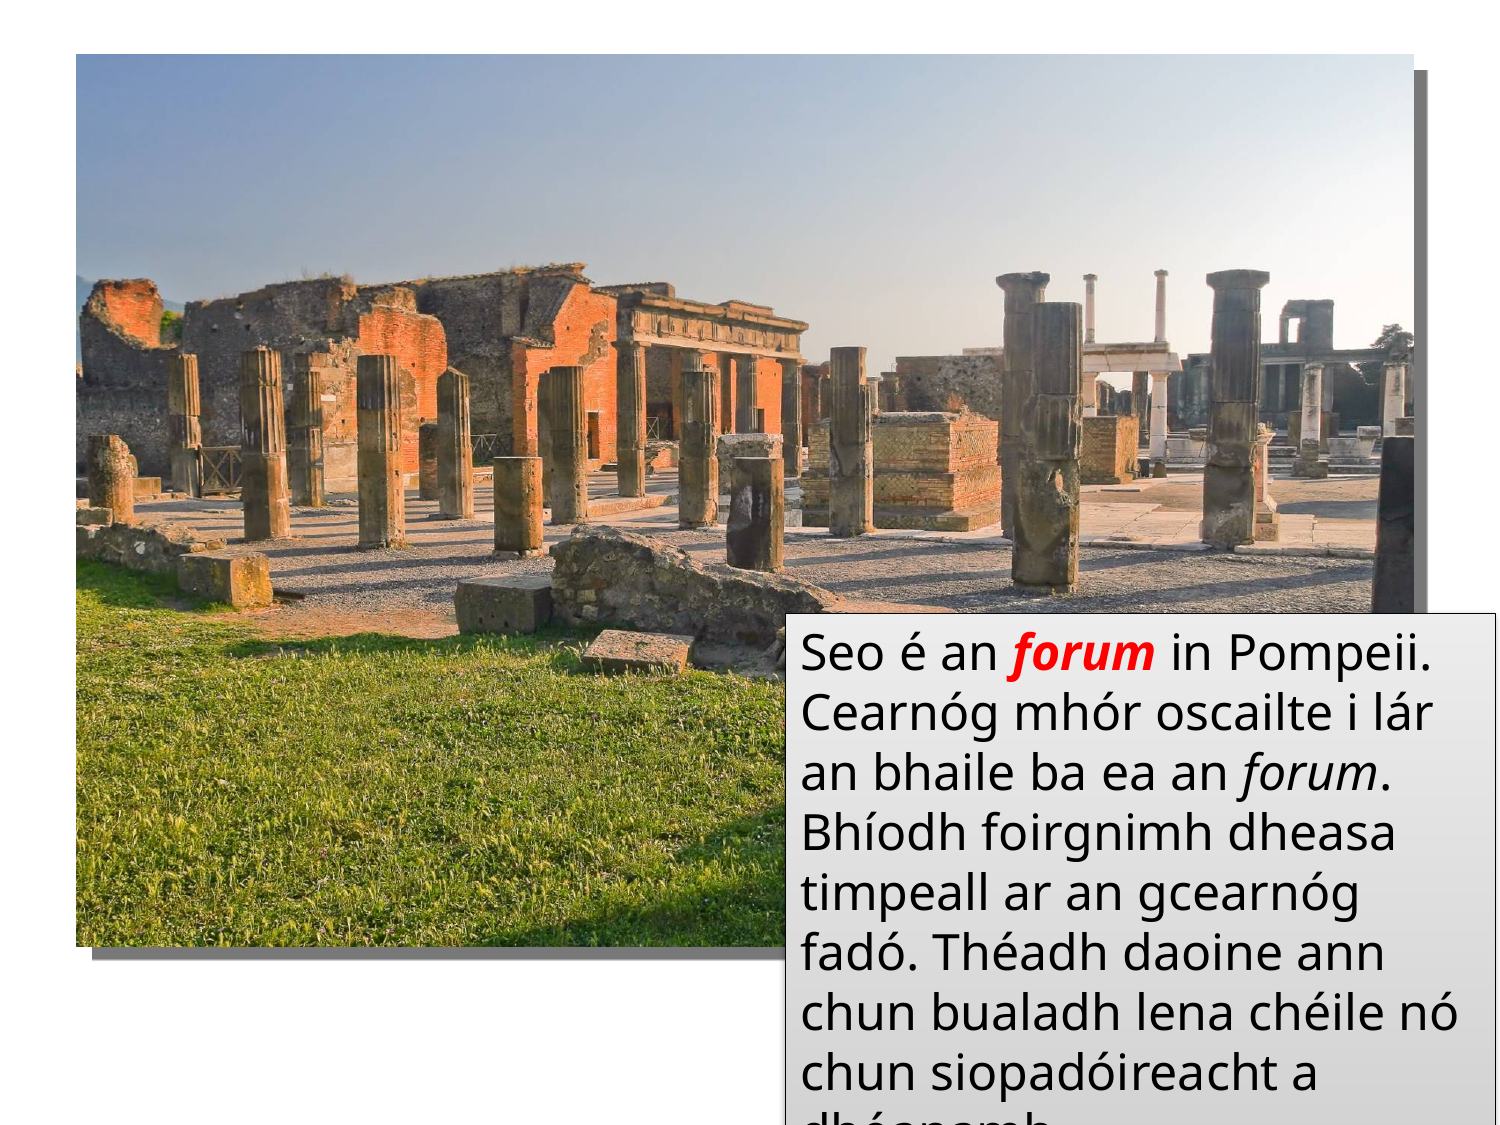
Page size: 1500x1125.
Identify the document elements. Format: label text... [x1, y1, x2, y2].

text_box Seo é an forum in Pompeii. Cearnóg mhór oscailte i lár an bhaile ba ea an forum. Bhíodh foirgnimh dheasa timpeall ar an gcearnóg fadó. Théadh daoine ann chun bualadh lena chéile nó chun siopadóireacht a dhéanamh. [785, 613, 1496, 1125]
picture [76, 54, 1414, 947]
